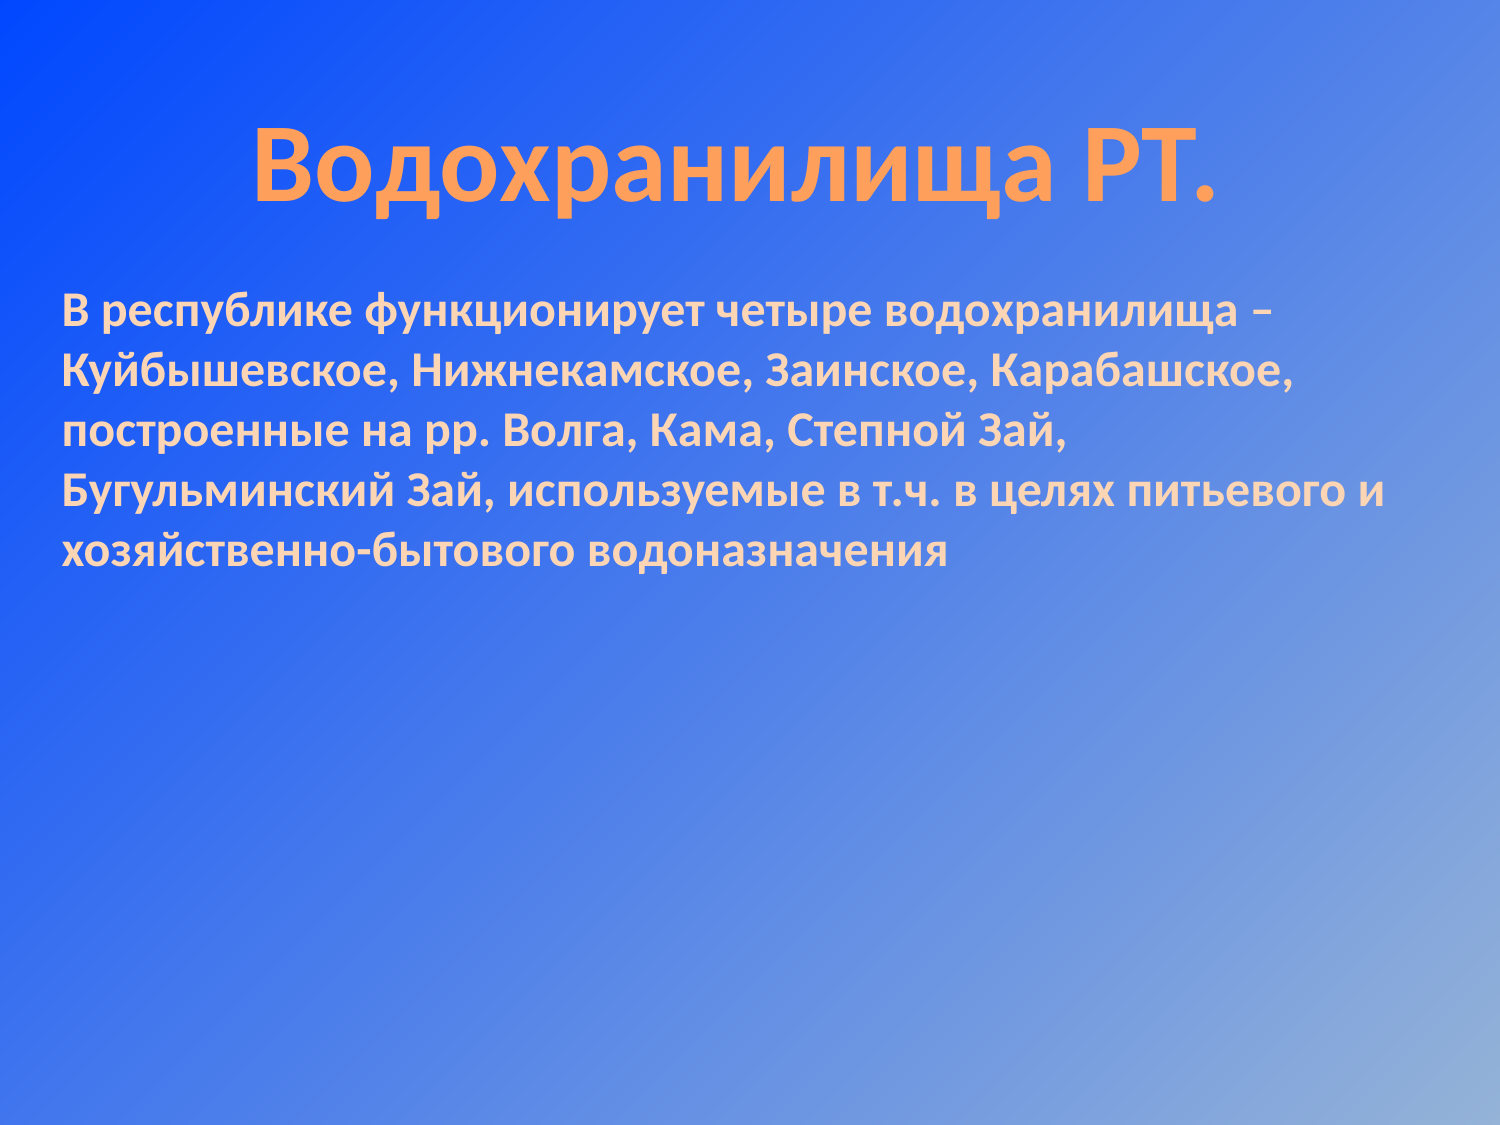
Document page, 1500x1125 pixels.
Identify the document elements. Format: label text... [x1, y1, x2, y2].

text_box Водохранилища РТ. [236, 81, 1236, 232]
text_box В республике функционирует четыре водохранилища – Куйбышевское, Нижнекамское, Заинское, Карабашское, построенные на pp. Волга, Кама, Степной Зай, Бугульминский Зай, используемые в т.ч. в целях питьевого и хозяйственно-бытового водоназначения [46, 269, 1407, 585]
